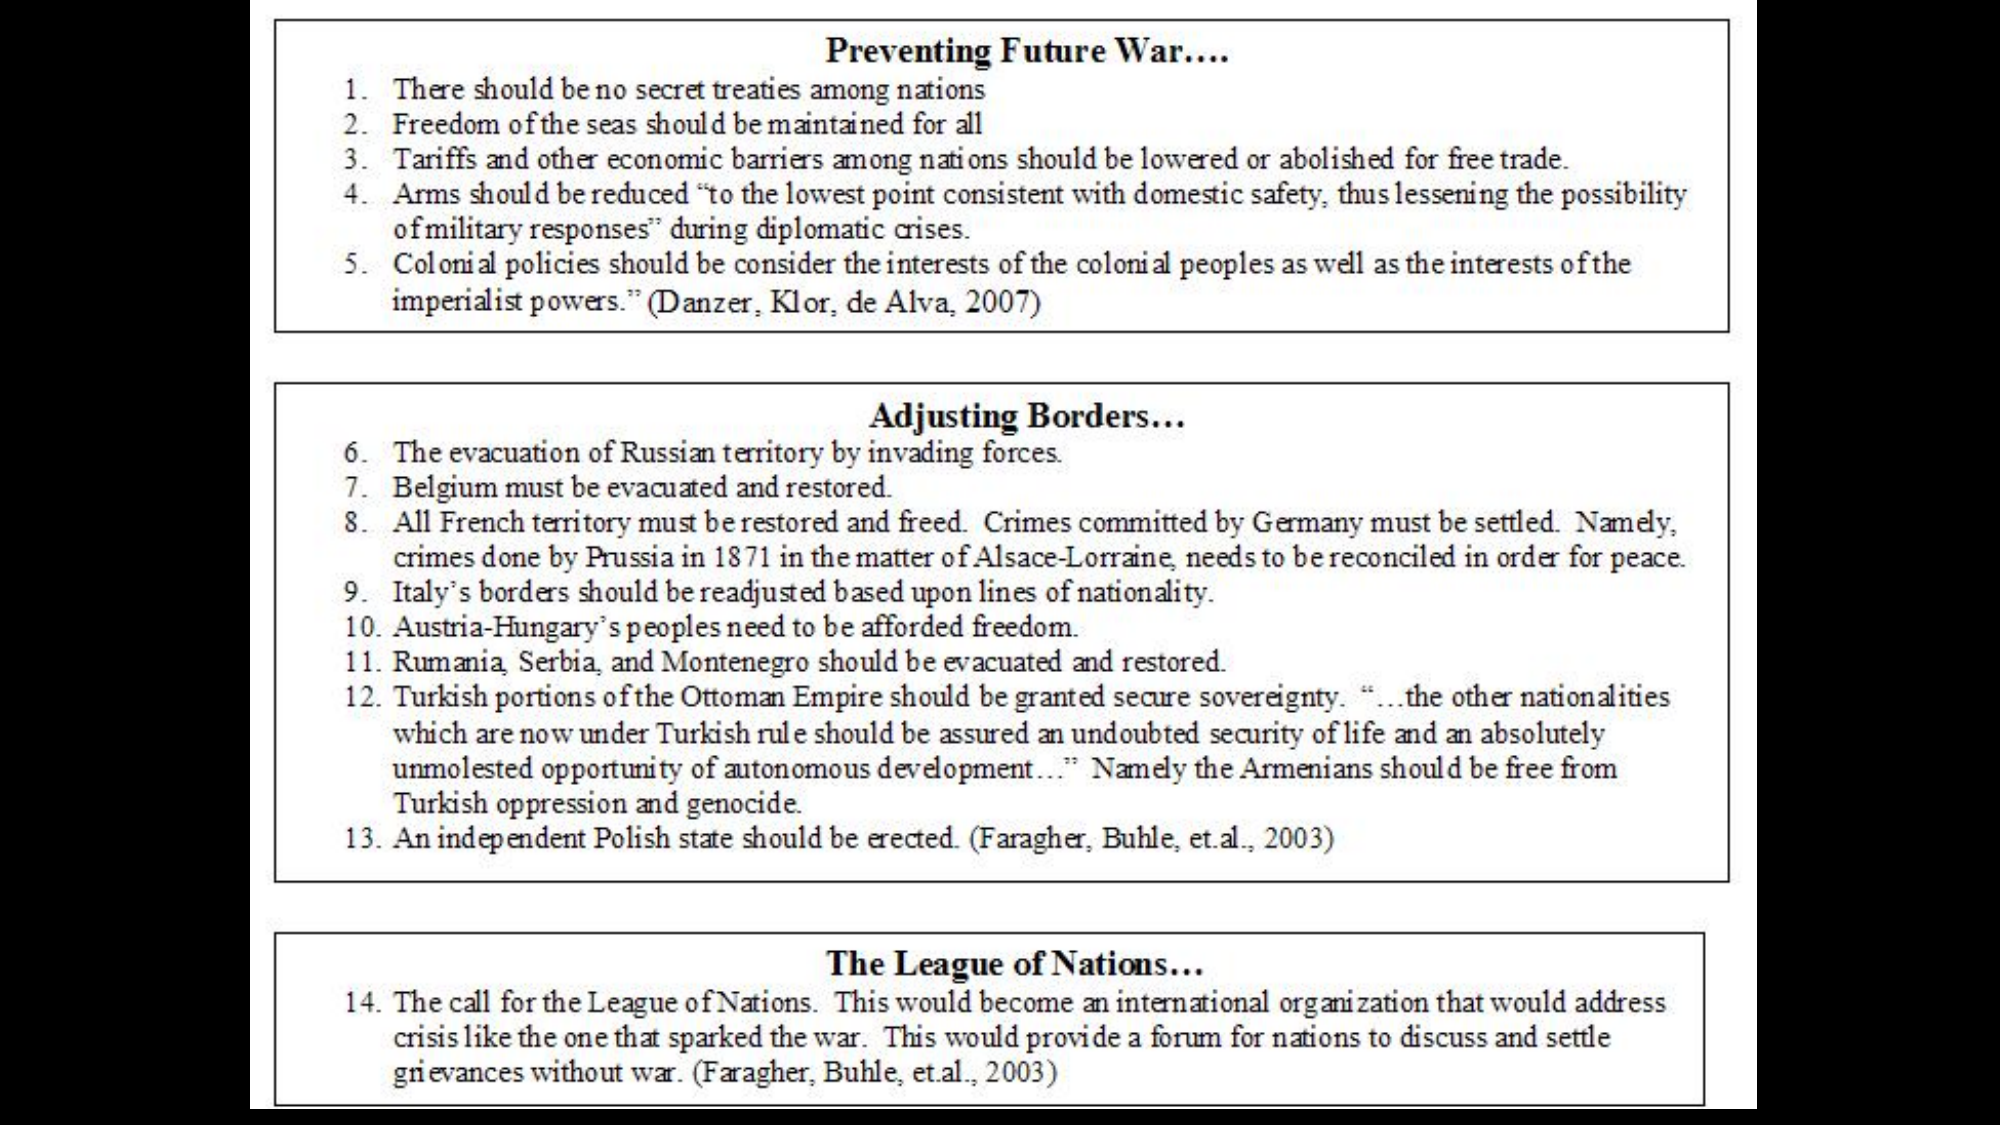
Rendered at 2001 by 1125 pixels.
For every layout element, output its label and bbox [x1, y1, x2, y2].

list [0, 0, 2000, 1109]
